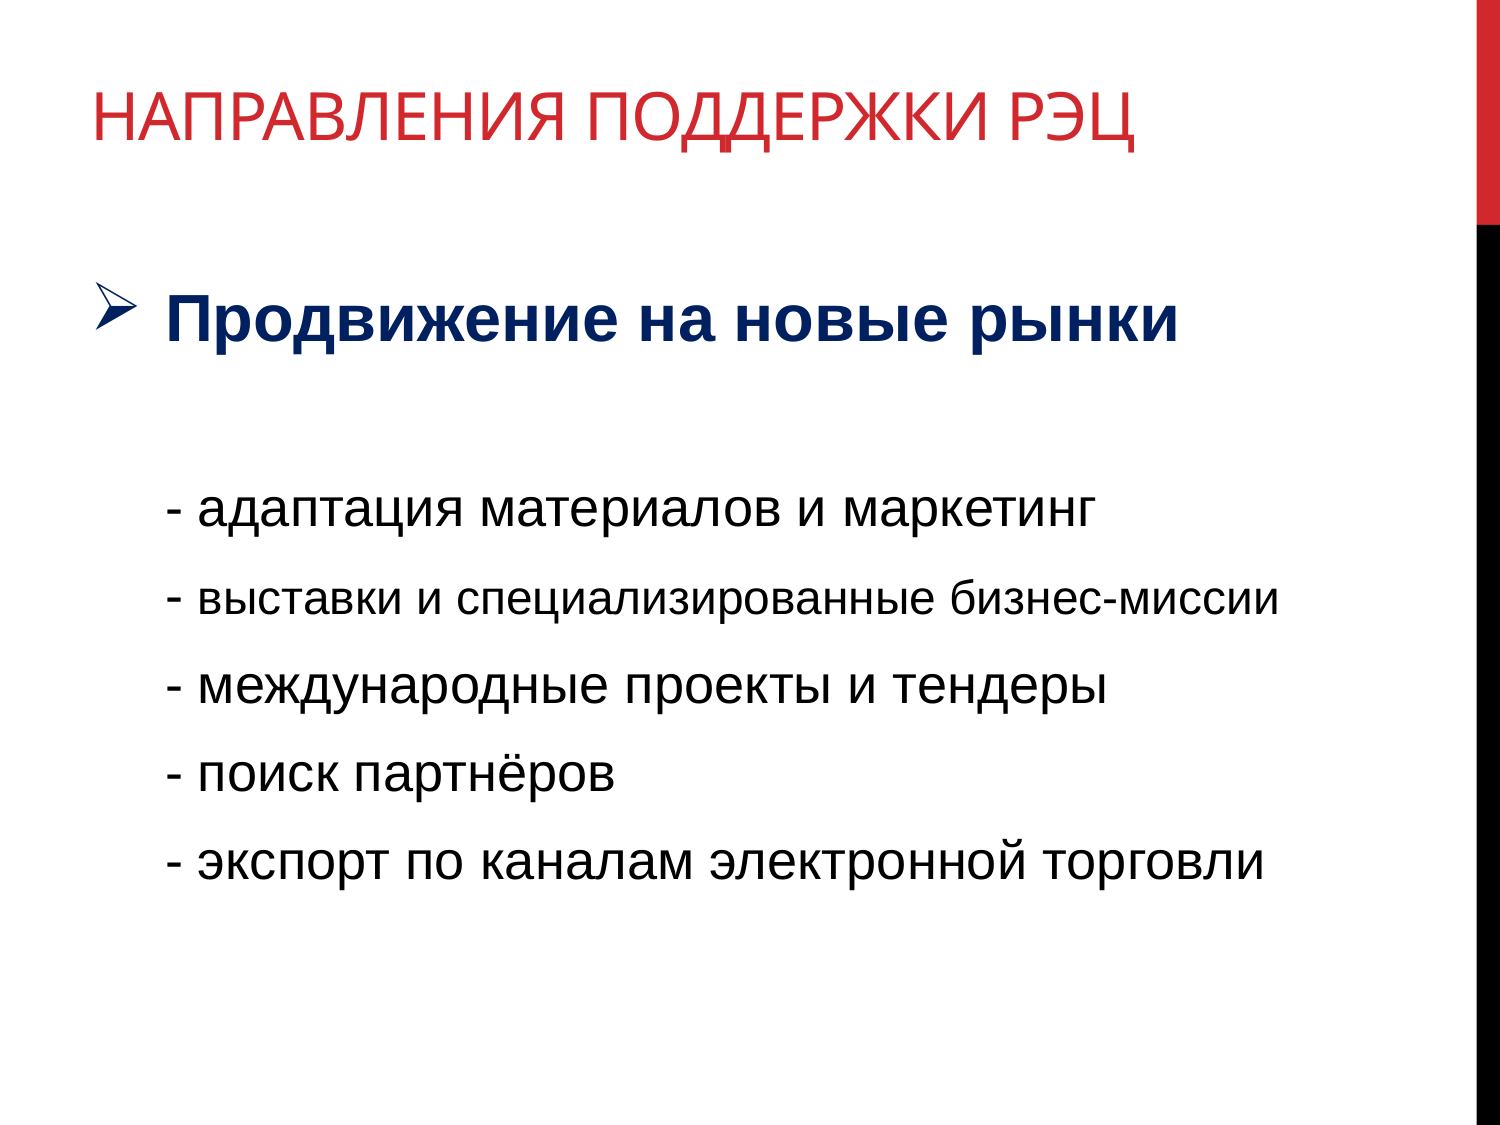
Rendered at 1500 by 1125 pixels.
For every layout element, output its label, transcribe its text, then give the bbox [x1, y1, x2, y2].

title Направления поддержки РЭЦ [75, 25, 1436, 161]
list Продвижение на новые рынки - адаптация материалов и маркетинг - выставки и специализированные бизнес-миссии - международные проекты и тендеры - поиск партнёров - экспорт по каналам электронной торговли [75, 267, 1325, 985]
